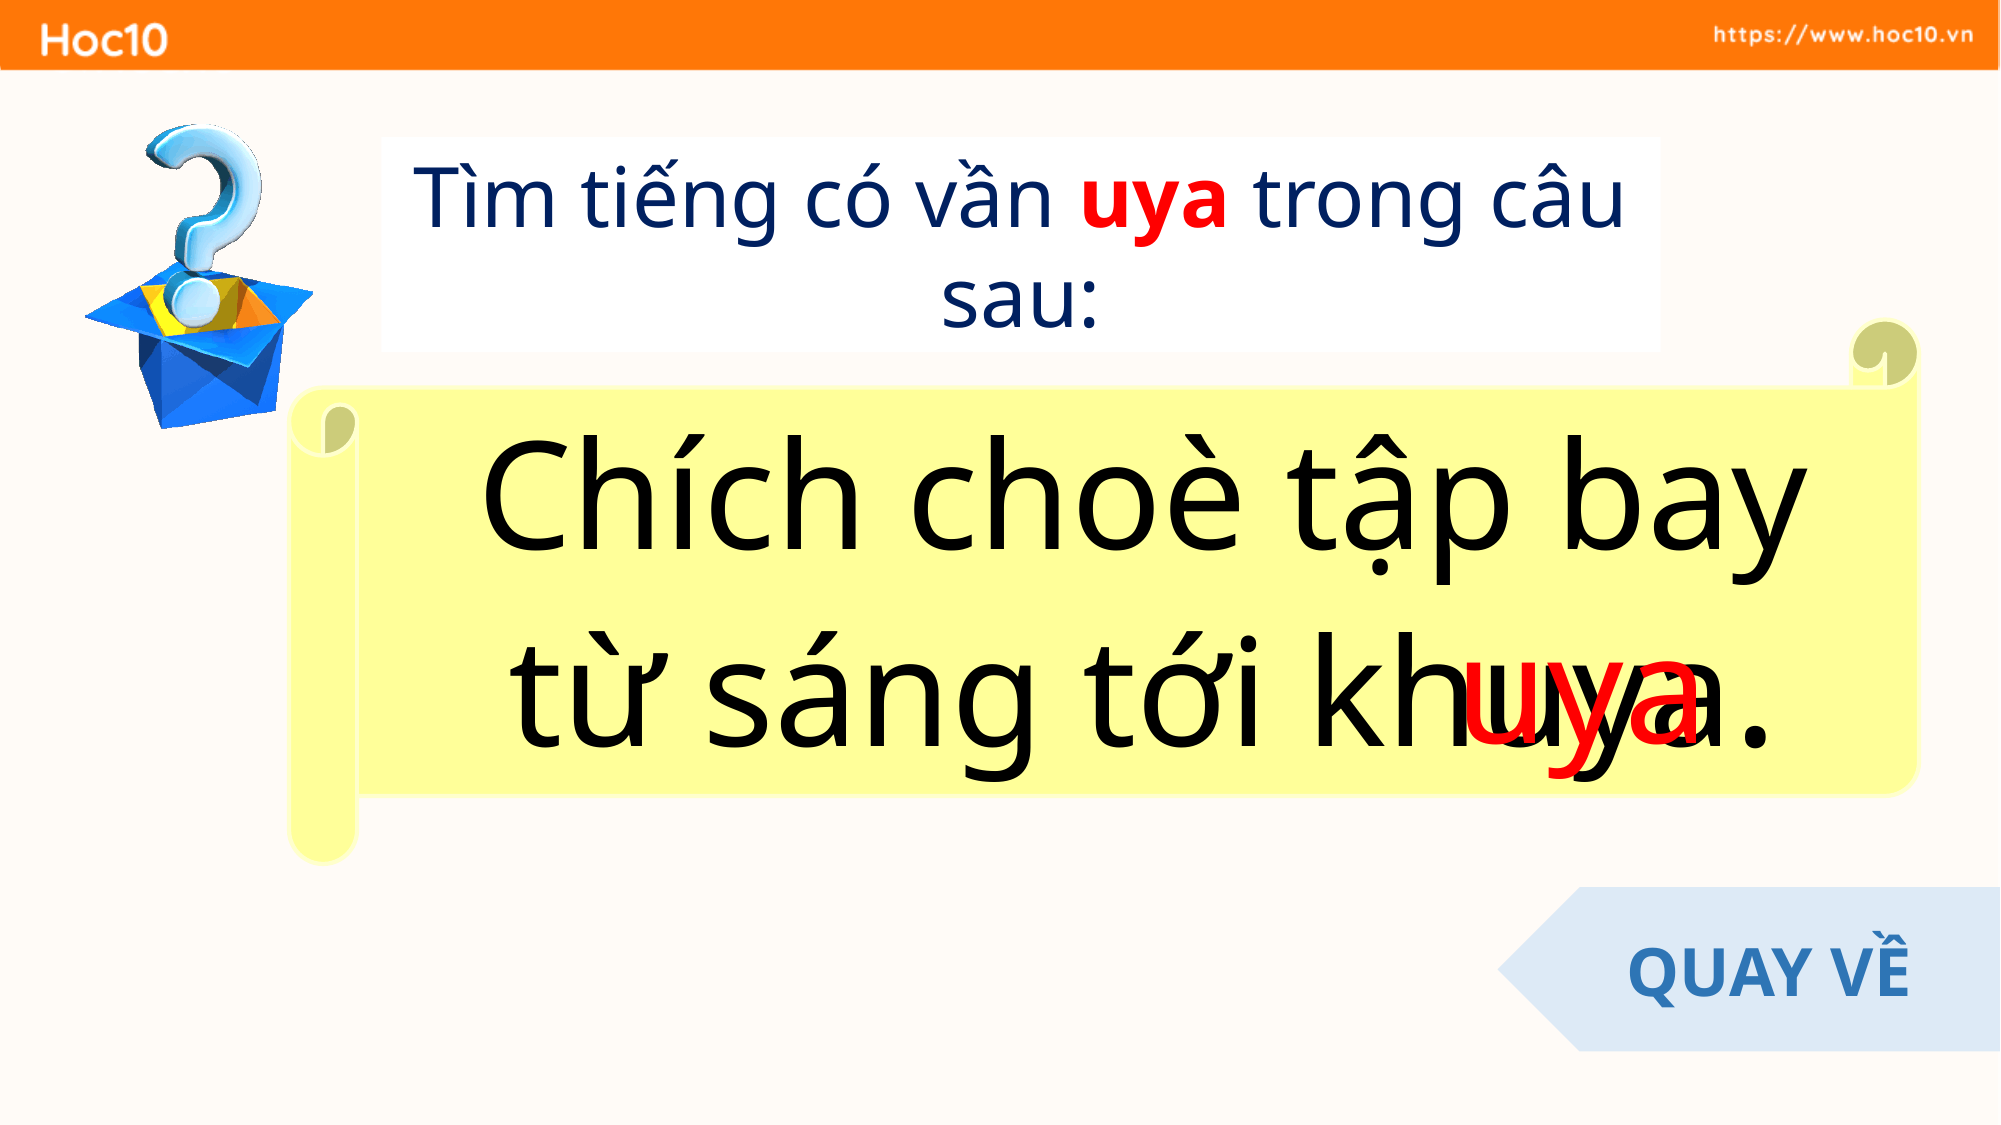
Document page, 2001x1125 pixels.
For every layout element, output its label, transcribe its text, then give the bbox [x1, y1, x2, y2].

text_box Chích choè tập bay từ sáng tới khuya. [377, 392, 1909, 788]
text_box uya [1371, 568, 1789, 784]
text_box QUAY VỀ [1497, 887, 2000, 1052]
text_box Tìm tiếng có vần uya trong câu sau: [381, 137, 1661, 353]
text_box [286, 317, 1922, 867]
picture [0, 0, 2001, 1125]
